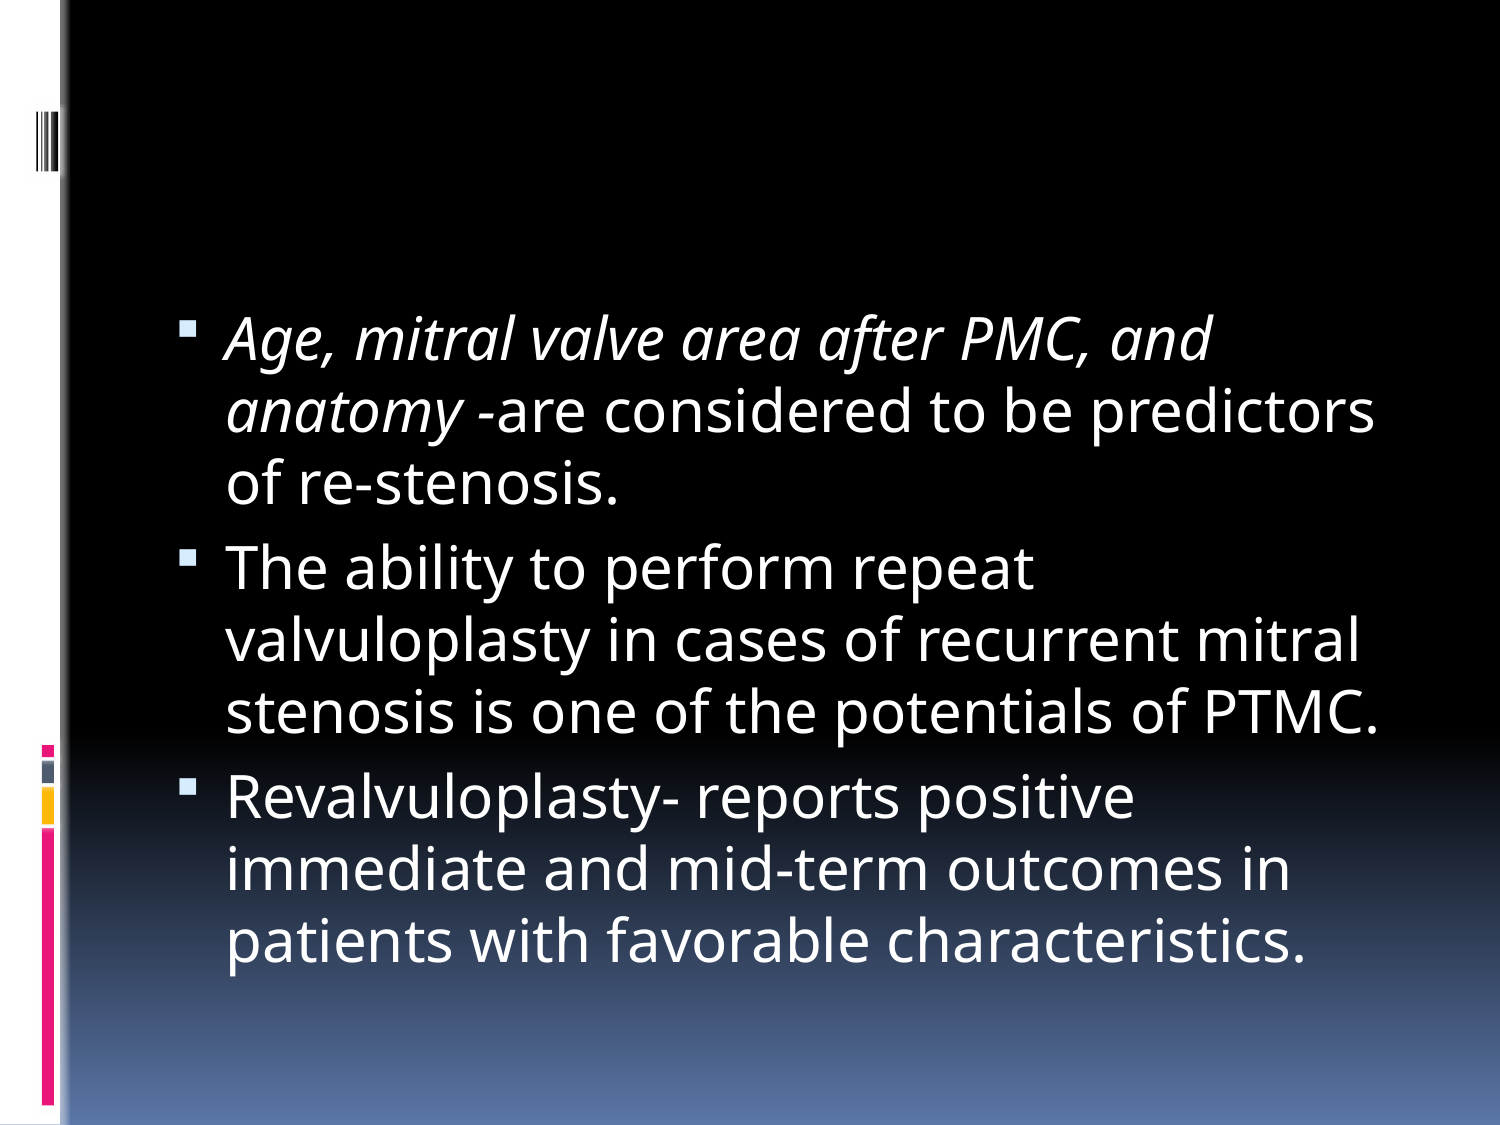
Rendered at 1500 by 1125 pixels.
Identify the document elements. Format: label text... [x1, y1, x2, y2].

list Age, mitral valve area after PMC, and anatomy -are considered to be predictors of re-stenosis. The ability to perform repeat valvuloplasty in cases of recurrent mitral stenosis is one of the potentials of PTMC. Revalvuloplasty- reports positive immediate and mid-term outcomes in patients with favorable characteristics. [150, 292, 1425, 1043]
